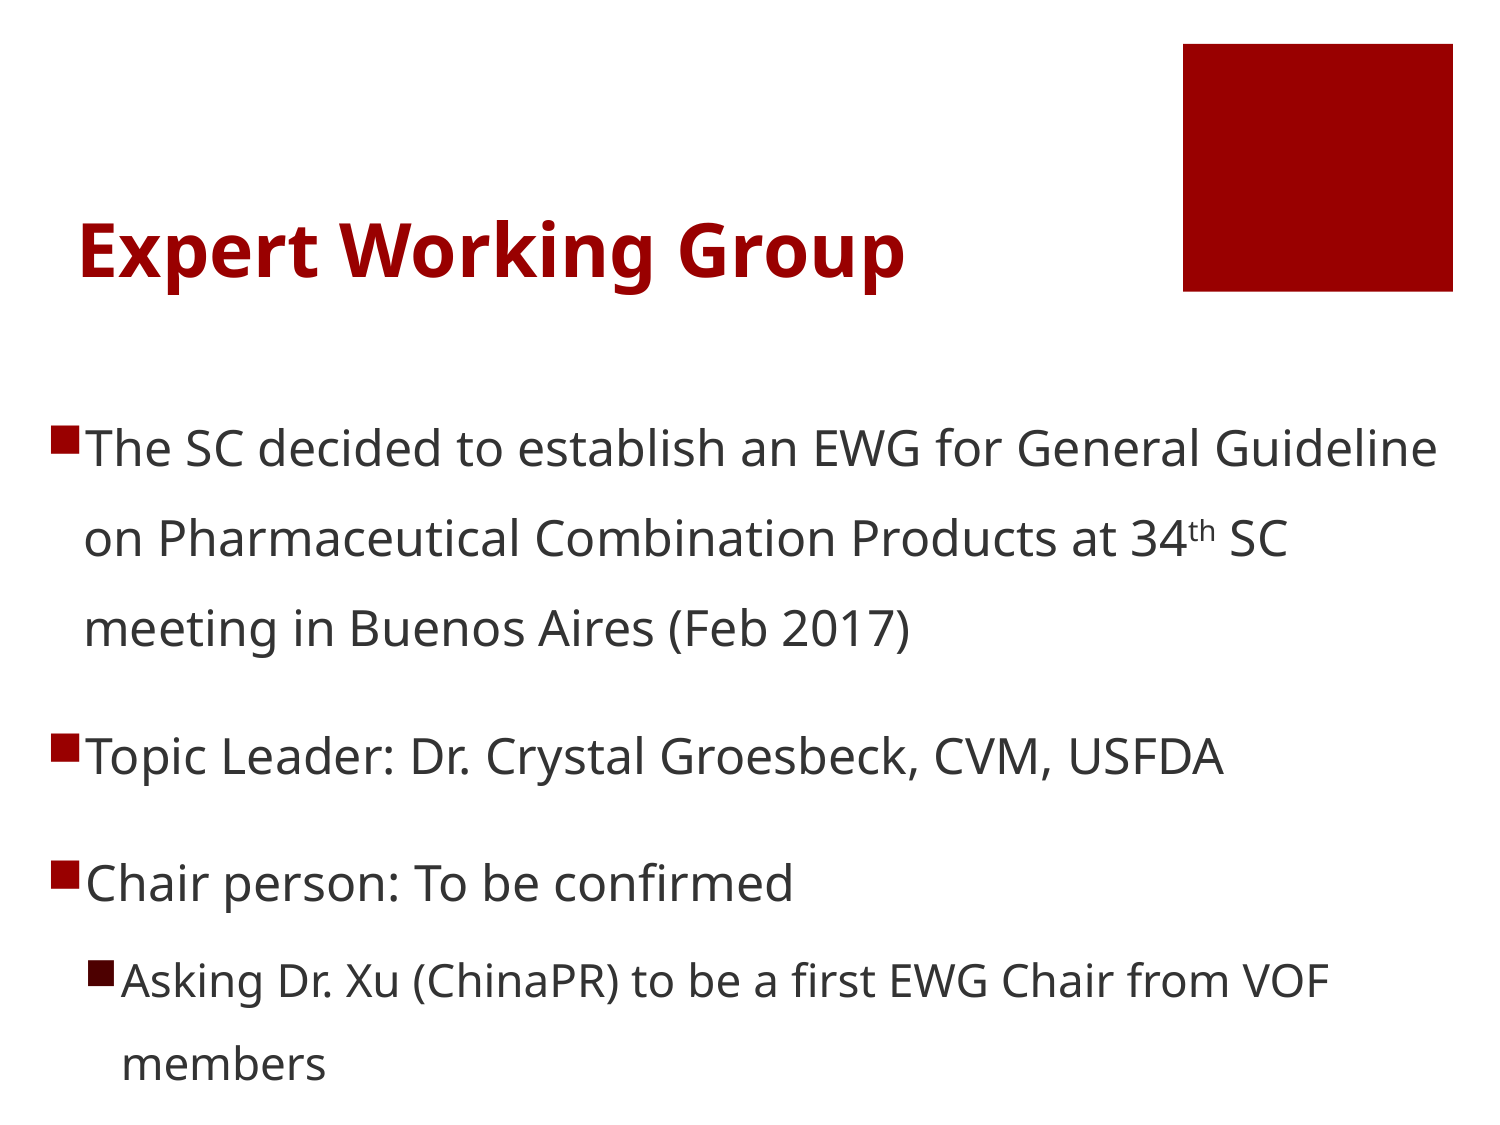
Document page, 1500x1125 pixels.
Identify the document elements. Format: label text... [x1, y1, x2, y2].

title Expert Working Group [61, 179, 1130, 301]
list The SC decided to establish an EWG for General Guideline on Pharmaceutical Combination Products at 34th SC meeting in Buenos Aires (Feb 2017) Topic Leader: Dr. Crystal Groesbeck, CVM, USFDA Chair person: To be confirmed Asking Dr. Xu (ChinaPR) to be a first EWG Chair from VOF members [30, 379, 1478, 1125]
